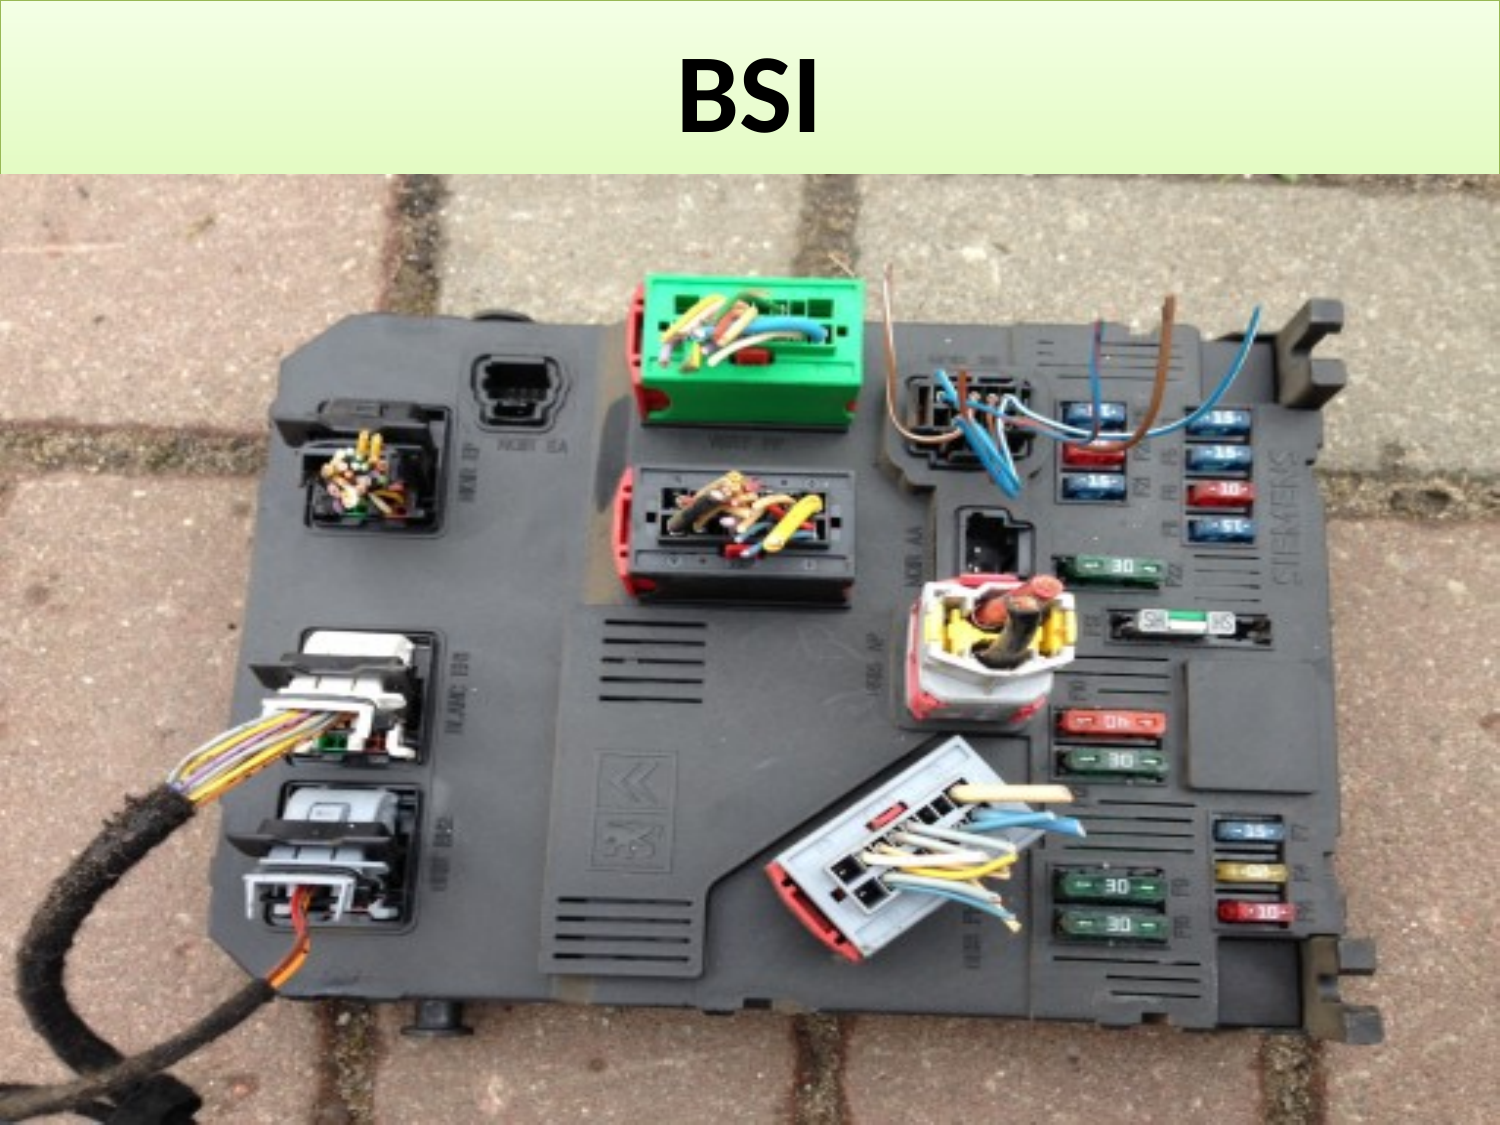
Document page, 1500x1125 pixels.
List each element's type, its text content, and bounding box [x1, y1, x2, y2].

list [0, 174, 1500, 1125]
title BSI [0, 0, 1500, 174]
